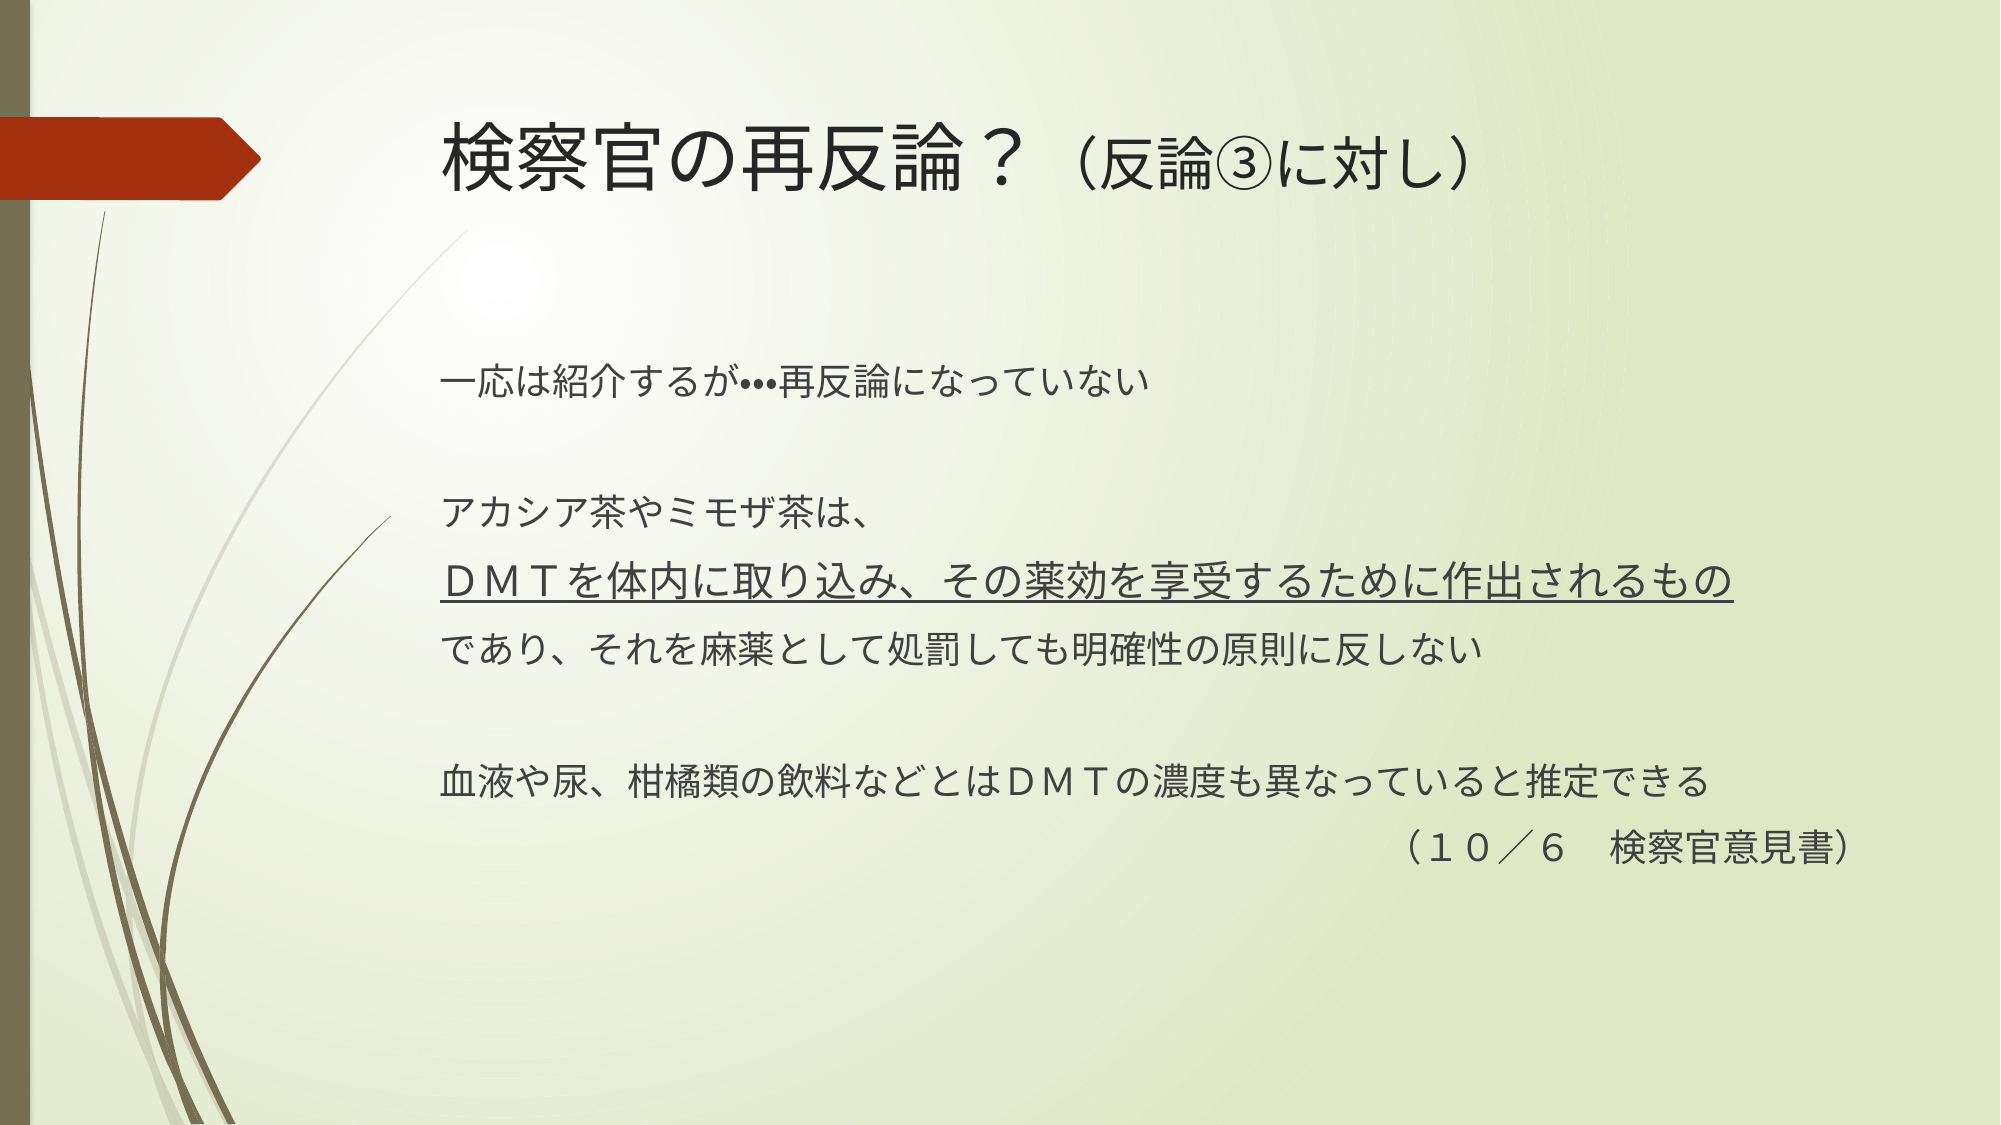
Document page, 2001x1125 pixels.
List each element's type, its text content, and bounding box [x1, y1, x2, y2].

title 検察官の再反論？（反論③に対し） [425, 102, 1888, 313]
list 一応は紹介するが・・・再反論になっていない アカシア茶やミモザ茶は、 ＤＭＴを体内に取り込み、その薬効を享受するために作出されるもの であり、それを麻薬として処罰しても明確性の原則に反しない 血液や尿、柑橘類の飲料などとはＤＭＴの濃度も異なっていると推定できる （１０／６ 検察官意見書） [424, 350, 1888, 970]
